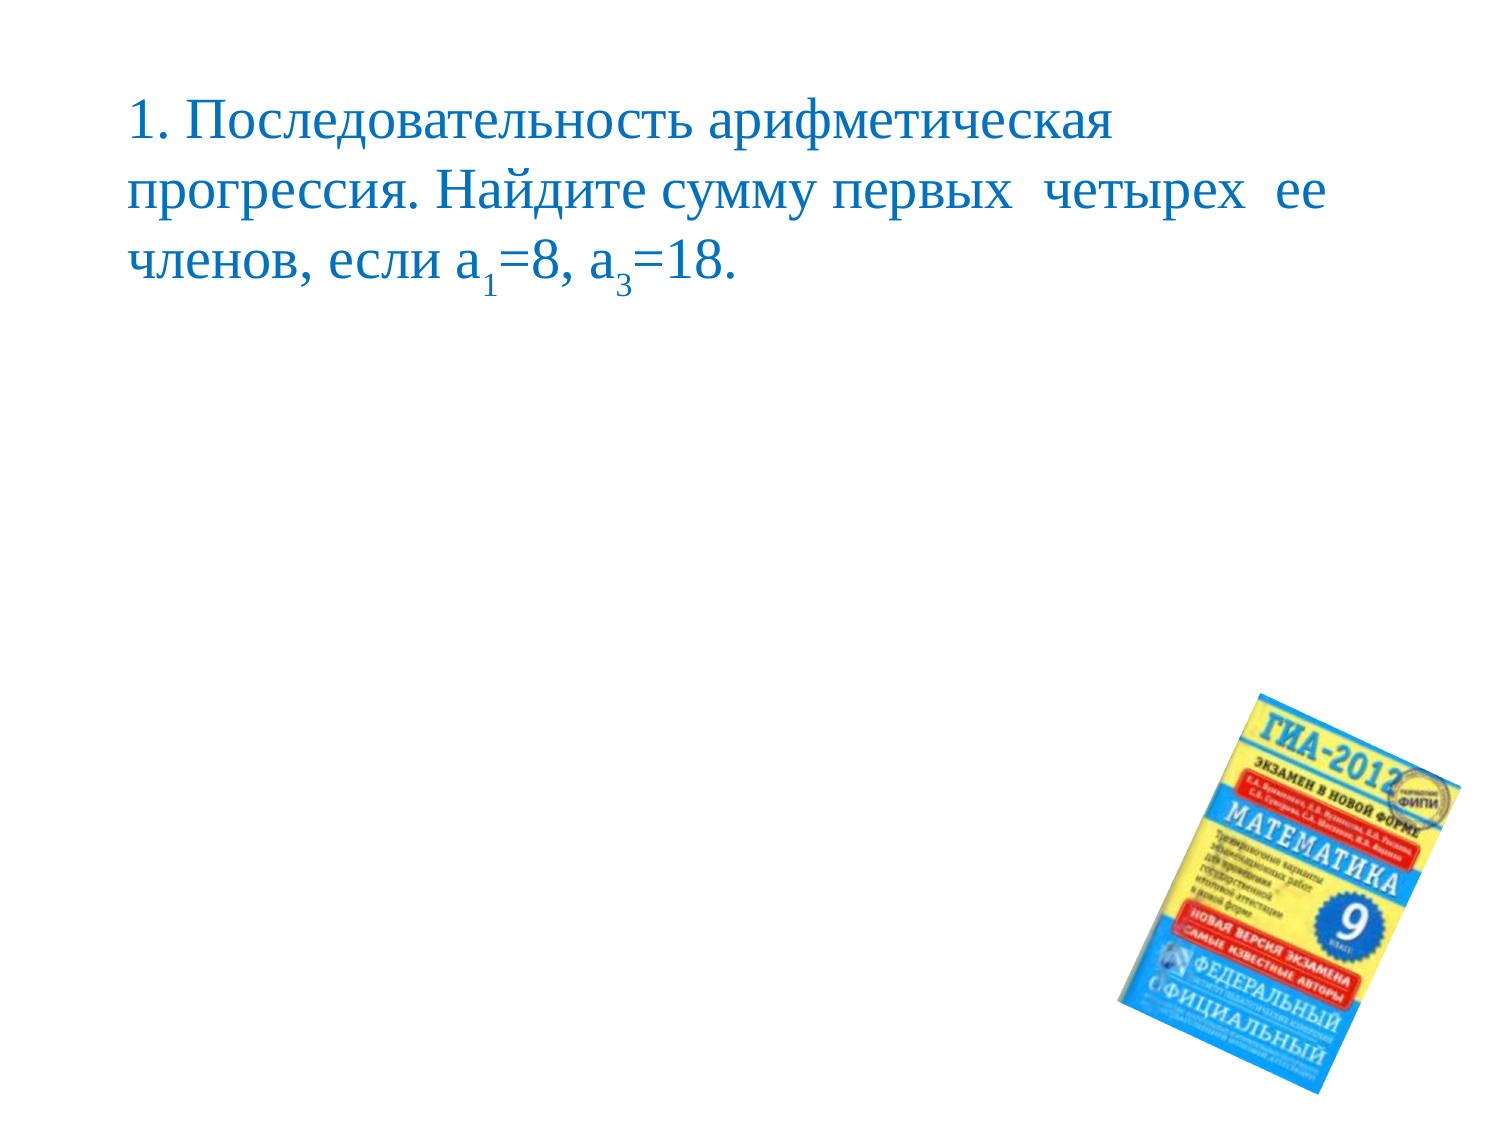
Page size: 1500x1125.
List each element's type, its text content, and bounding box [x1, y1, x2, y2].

picture [1118, 694, 1461, 1094]
title 1. Последовательность арифметическая прогрессия. Найдите сумму первых четырех ее членов, если а1=8, а3=18. [111, 72, 1412, 311]
